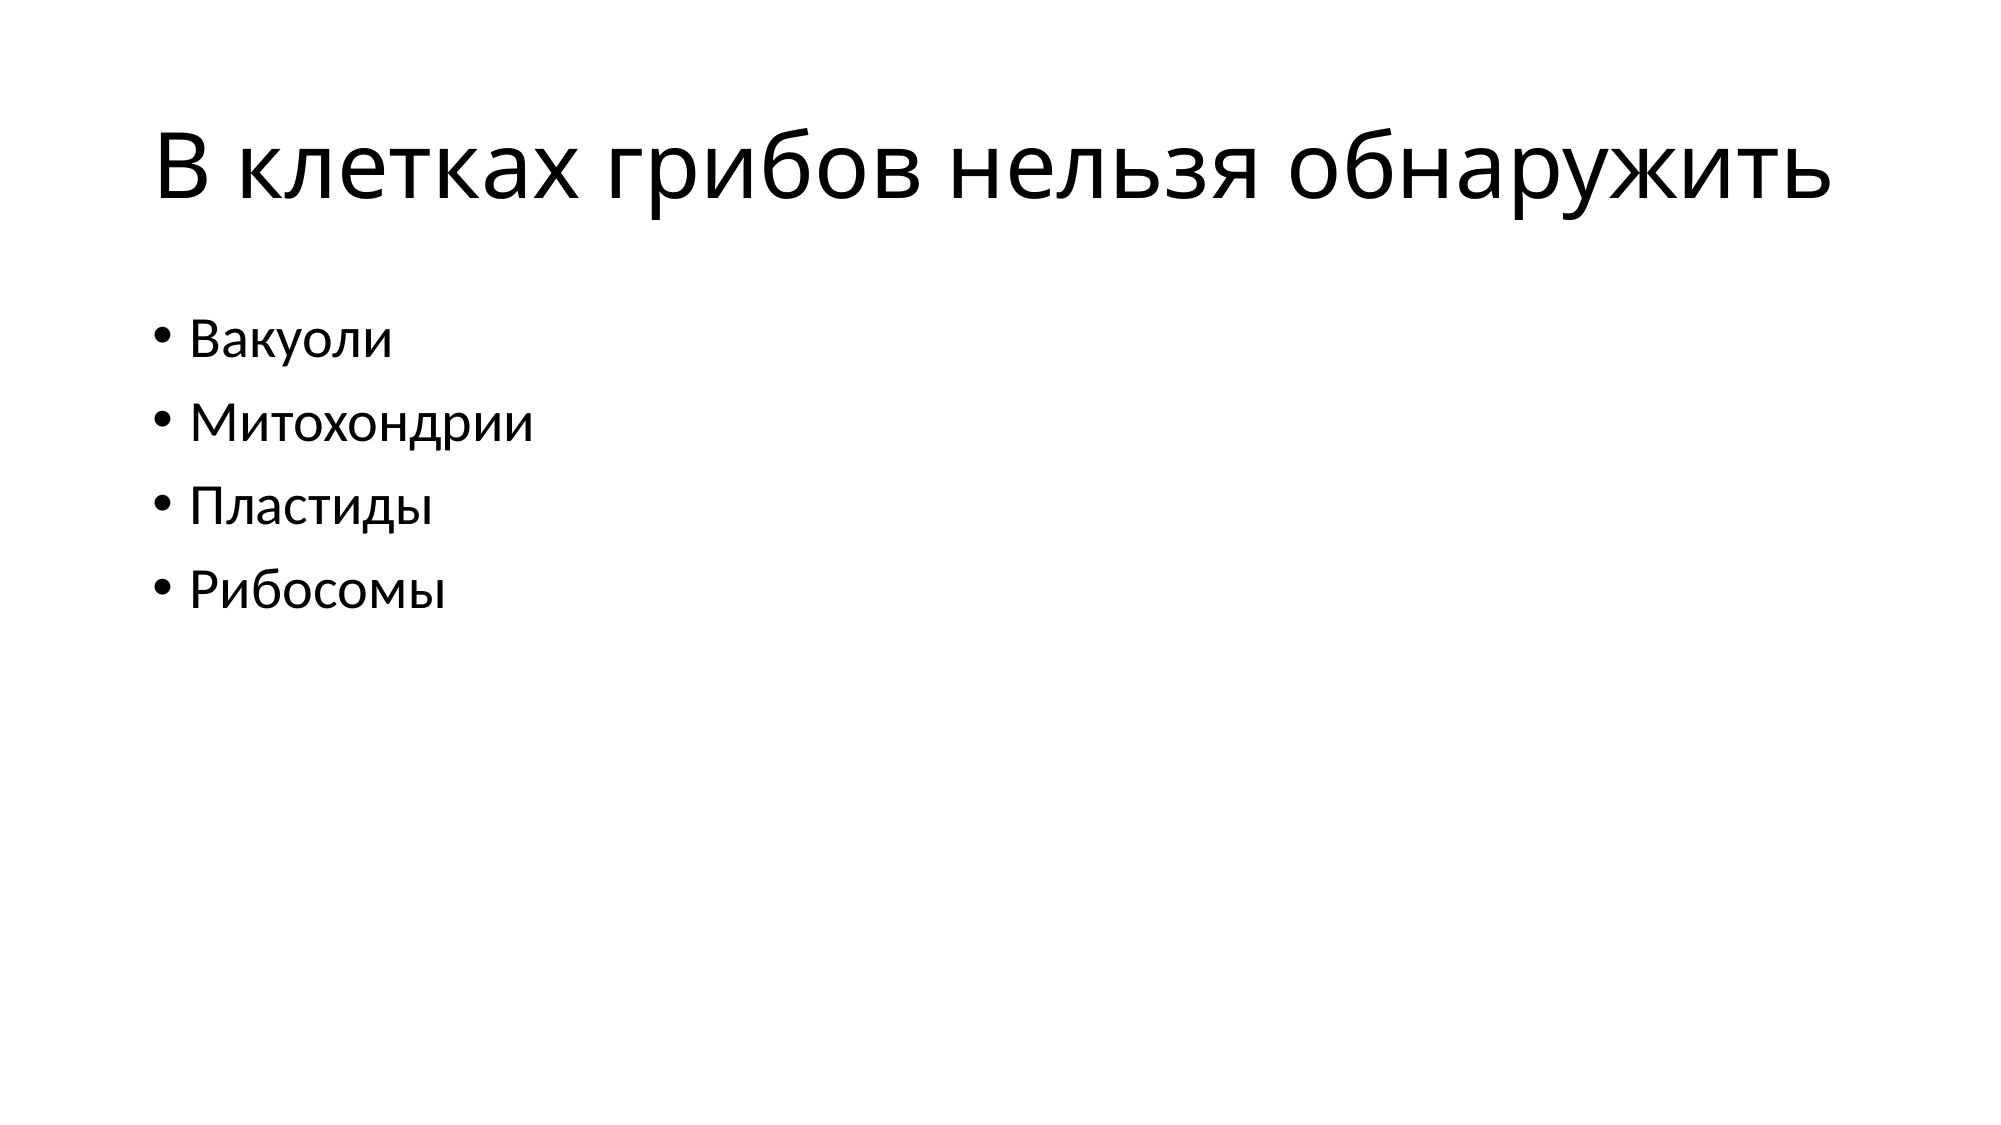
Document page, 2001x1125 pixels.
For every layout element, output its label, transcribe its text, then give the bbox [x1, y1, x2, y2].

title В клетках грибов нельзя обнаружить [137, 59, 1863, 278]
list Вакуоли Митохондрии Пластиды Рибосомы [137, 299, 1863, 1014]
